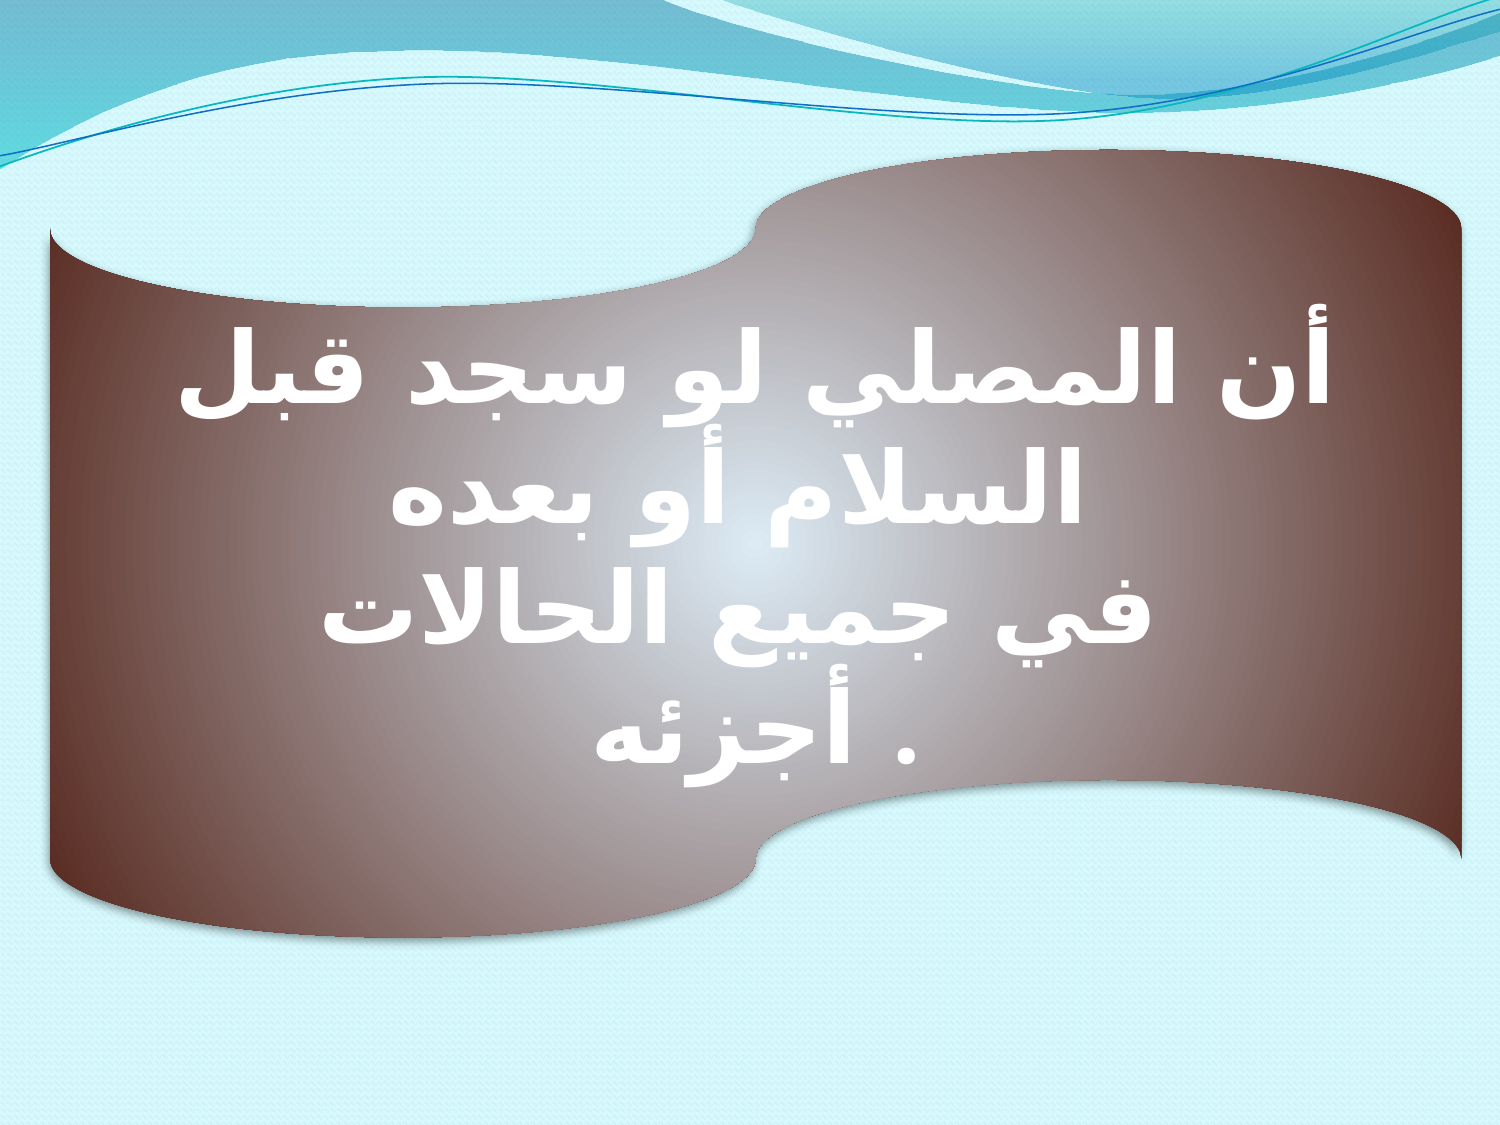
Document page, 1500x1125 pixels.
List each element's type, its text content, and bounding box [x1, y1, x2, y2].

text_box أن المصلي لو سجد قبل السلام أو بعده في جميع الحالات أجزئه . [50, 149, 1462, 938]
